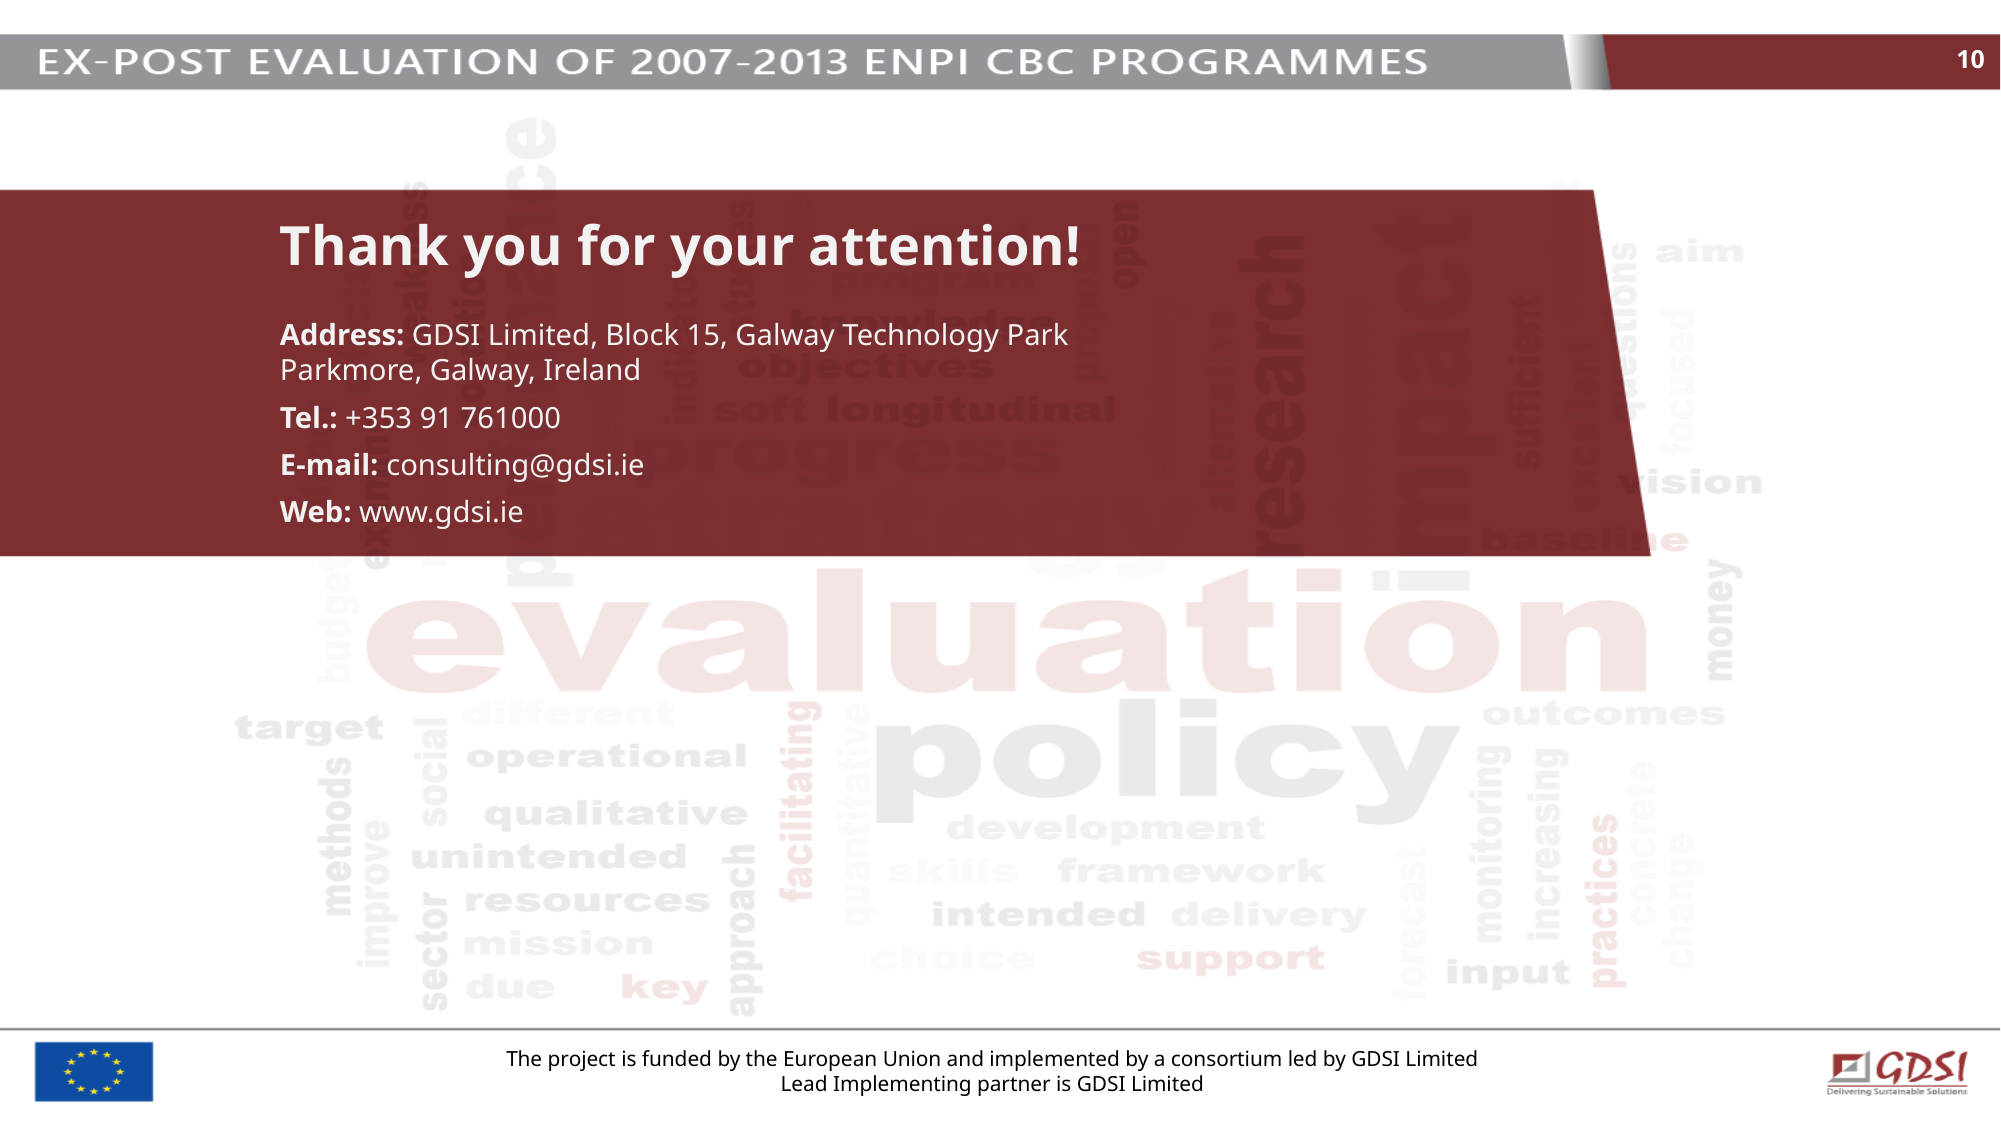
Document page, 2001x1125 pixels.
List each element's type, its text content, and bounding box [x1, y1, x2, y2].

slide_number 10 [1629, 31, 2000, 91]
text_box Address: GDSI Limited, Block 15, Galway Technology Park Parkmore, Galway, Ireland Tel.: +353 91 761000 E-mail: consulting@gdsi.ie Web: www.gdsi.ie [249, 309, 1195, 537]
footer The project is funded by the European Union and implemented by a consortium led by GDSI Limited Lead Implementing partner is GDSI Limited [165, 1046, 1820, 1094]
picture [0, 0, 2001, 1125]
text_box Thank you for your attention! [249, 196, 1600, 291]
